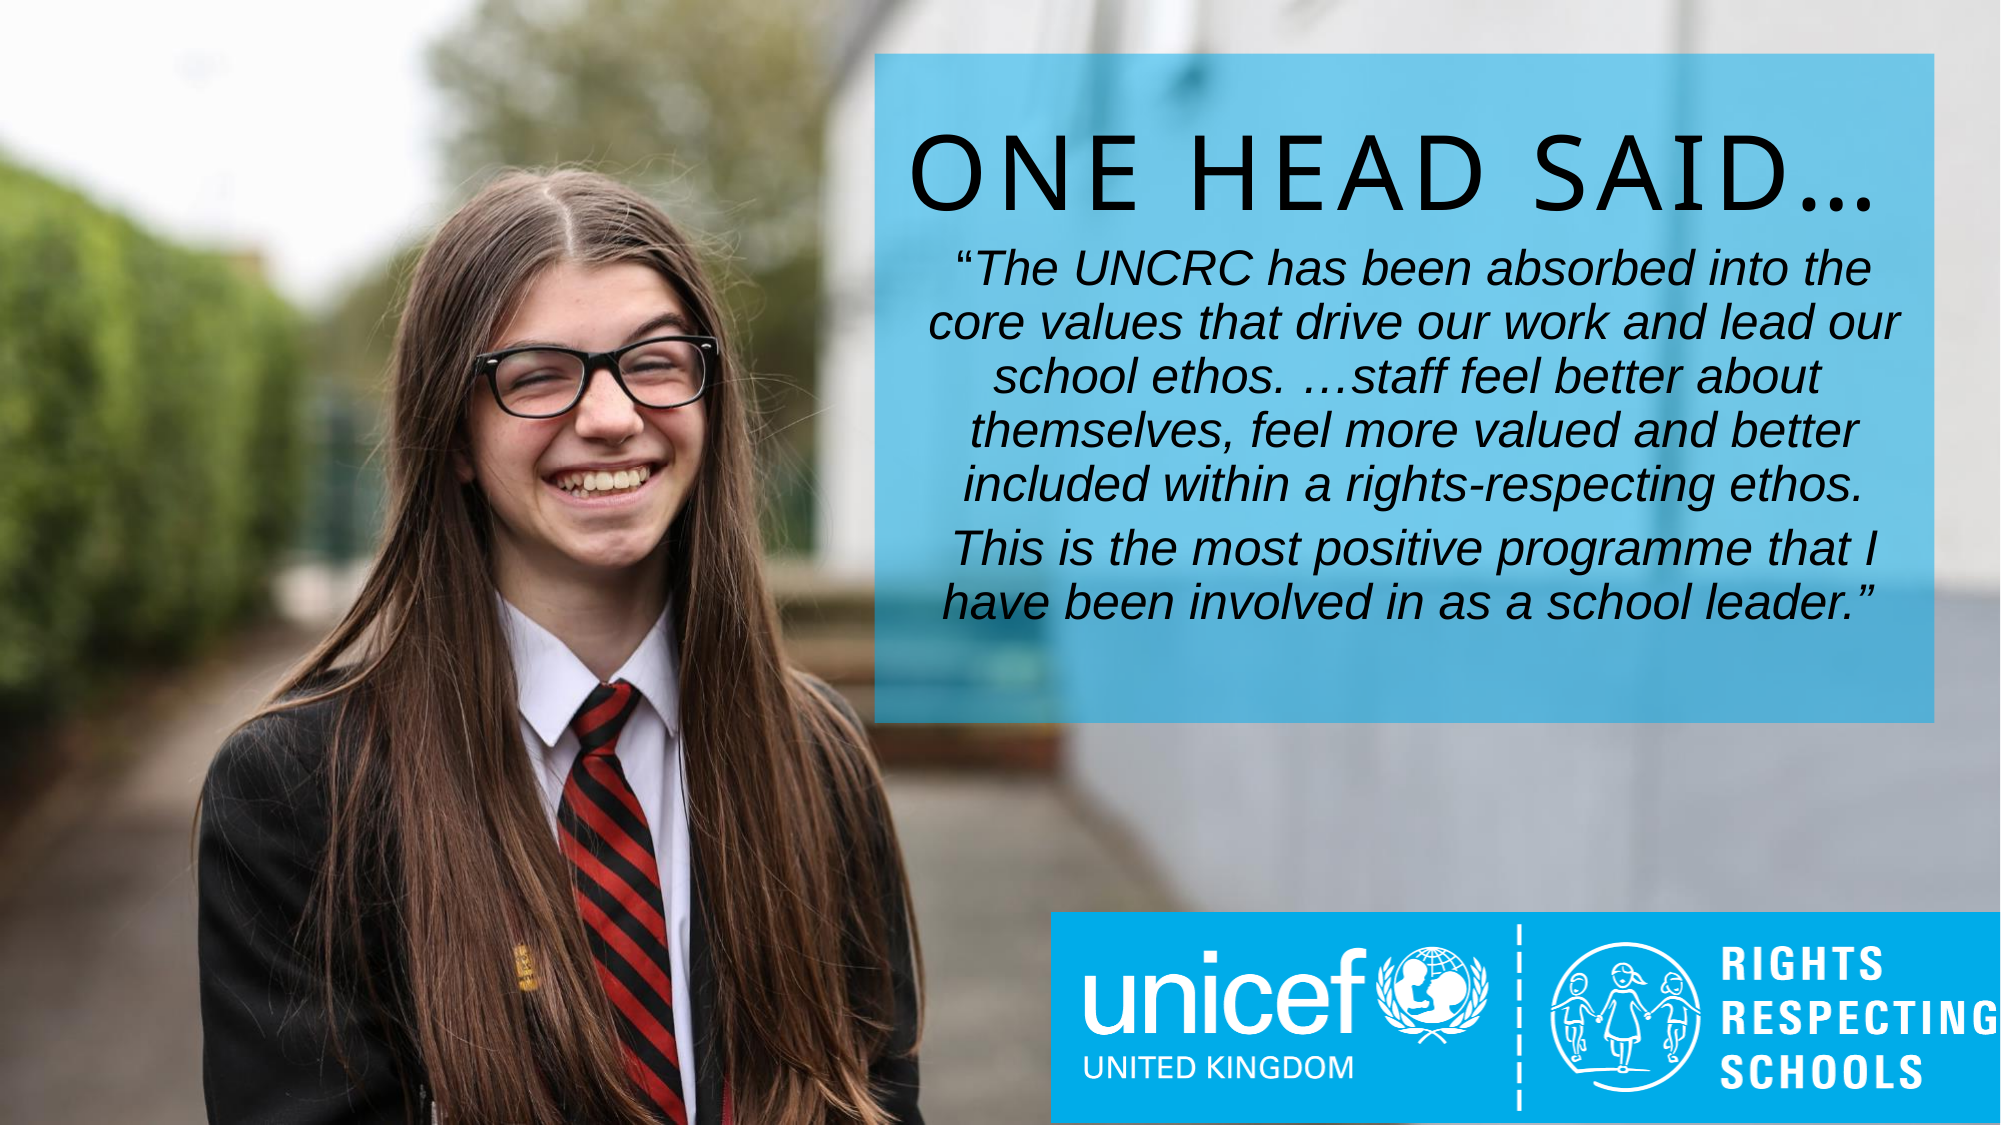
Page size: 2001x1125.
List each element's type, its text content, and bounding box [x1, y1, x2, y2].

picture [1781, 1056, 1803, 1088]
picture [1750, 1055, 1772, 1088]
picture [1844, 1055, 1866, 1088]
picture [1146, 975, 1195, 1032]
picture [0, 0, 2001, 1125]
picture [1900, 1055, 1921, 1088]
picture [1754, 1002, 1772, 1033]
picture [1439, 958, 1445, 970]
picture [1387, 1017, 1404, 1027]
picture [1723, 947, 1744, 979]
picture [1803, 947, 1824, 979]
picture [1461, 1017, 1478, 1027]
picture [1305, 1057, 1325, 1078]
picture [1601, 990, 1646, 1014]
picture [1564, 1005, 1589, 1024]
picture [1451, 958, 1488, 1026]
picture [1721, 1055, 1742, 1088]
picture [1237, 1057, 1255, 1078]
picture [1659, 997, 1690, 1007]
picture [1616, 983, 1626, 988]
picture [1284, 1057, 1302, 1078]
picture [1085, 976, 1134, 1034]
picture [1551, 1001, 1641, 1073]
picture [1810, 1002, 1831, 1033]
picture [1419, 1031, 1435, 1043]
picture [1517, 1063, 1521, 1083]
picture [1139, 1057, 1155, 1078]
picture [1331, 948, 1366, 1032]
picture [1085, 1057, 1102, 1078]
picture [1860, 947, 1881, 980]
subtitle “The UNCRC has been absorbed into the core values that drive our work and lead our school ethos. …staff feel better about themselves, feel more valued and better included within a rights-respecting ethos. This is the most positive programme that I have been involved in as a school leader.” [874, 53, 1935, 723]
picture [1840, 1002, 1858, 1033]
picture [1260, 1057, 1279, 1078]
picture [1277, 975, 1329, 1034]
picture [1876, 1056, 1893, 1088]
picture [1377, 958, 1414, 1026]
picture [1923, 1002, 1930, 1033]
picture [1667, 1004, 1687, 1024]
picture [1552, 943, 1700, 1009]
picture [1418, 947, 1441, 976]
picture [1570, 984, 1577, 994]
picture [1204, 951, 1217, 962]
picture [1517, 1008, 1521, 1027]
picture [1209, 1057, 1224, 1078]
picture [1402, 1029, 1424, 1033]
picture [1576, 973, 1587, 991]
picture [1780, 1001, 1801, 1034]
picture [1661, 976, 1667, 992]
title One head said… [891, 107, 1922, 241]
picture [1626, 964, 1646, 986]
picture [1832, 947, 1854, 979]
picture [1723, 1002, 1744, 1033]
picture [1974, 1001, 1995, 1034]
picture [1159, 1057, 1172, 1078]
picture [1517, 952, 1521, 972]
picture [1771, 947, 1793, 980]
picture [1517, 1090, 1521, 1110]
picture [1436, 1034, 1445, 1043]
picture [1941, 1002, 1964, 1033]
picture [1178, 1057, 1195, 1078]
picture [1572, 1026, 1586, 1061]
picture [1812, 1055, 1835, 1088]
picture [1330, 1057, 1352, 1078]
picture [1664, 1025, 1673, 1050]
picture [1668, 1056, 1678, 1062]
picture [1894, 1002, 1915, 1033]
picture [1567, 995, 1591, 1008]
picture [1517, 980, 1521, 1000]
picture [1754, 947, 1761, 979]
picture [1412, 972, 1470, 1022]
picture [1394, 959, 1429, 1012]
picture [1109, 1057, 1126, 1078]
picture [1440, 1029, 1462, 1033]
picture [1517, 1035, 1521, 1055]
picture [1866, 1001, 1887, 1034]
picture [1612, 963, 1625, 974]
picture [1594, 1015, 1700, 1091]
picture [1205, 976, 1216, 1032]
picture [1224, 975, 1272, 1034]
picture [1517, 925, 1521, 945]
